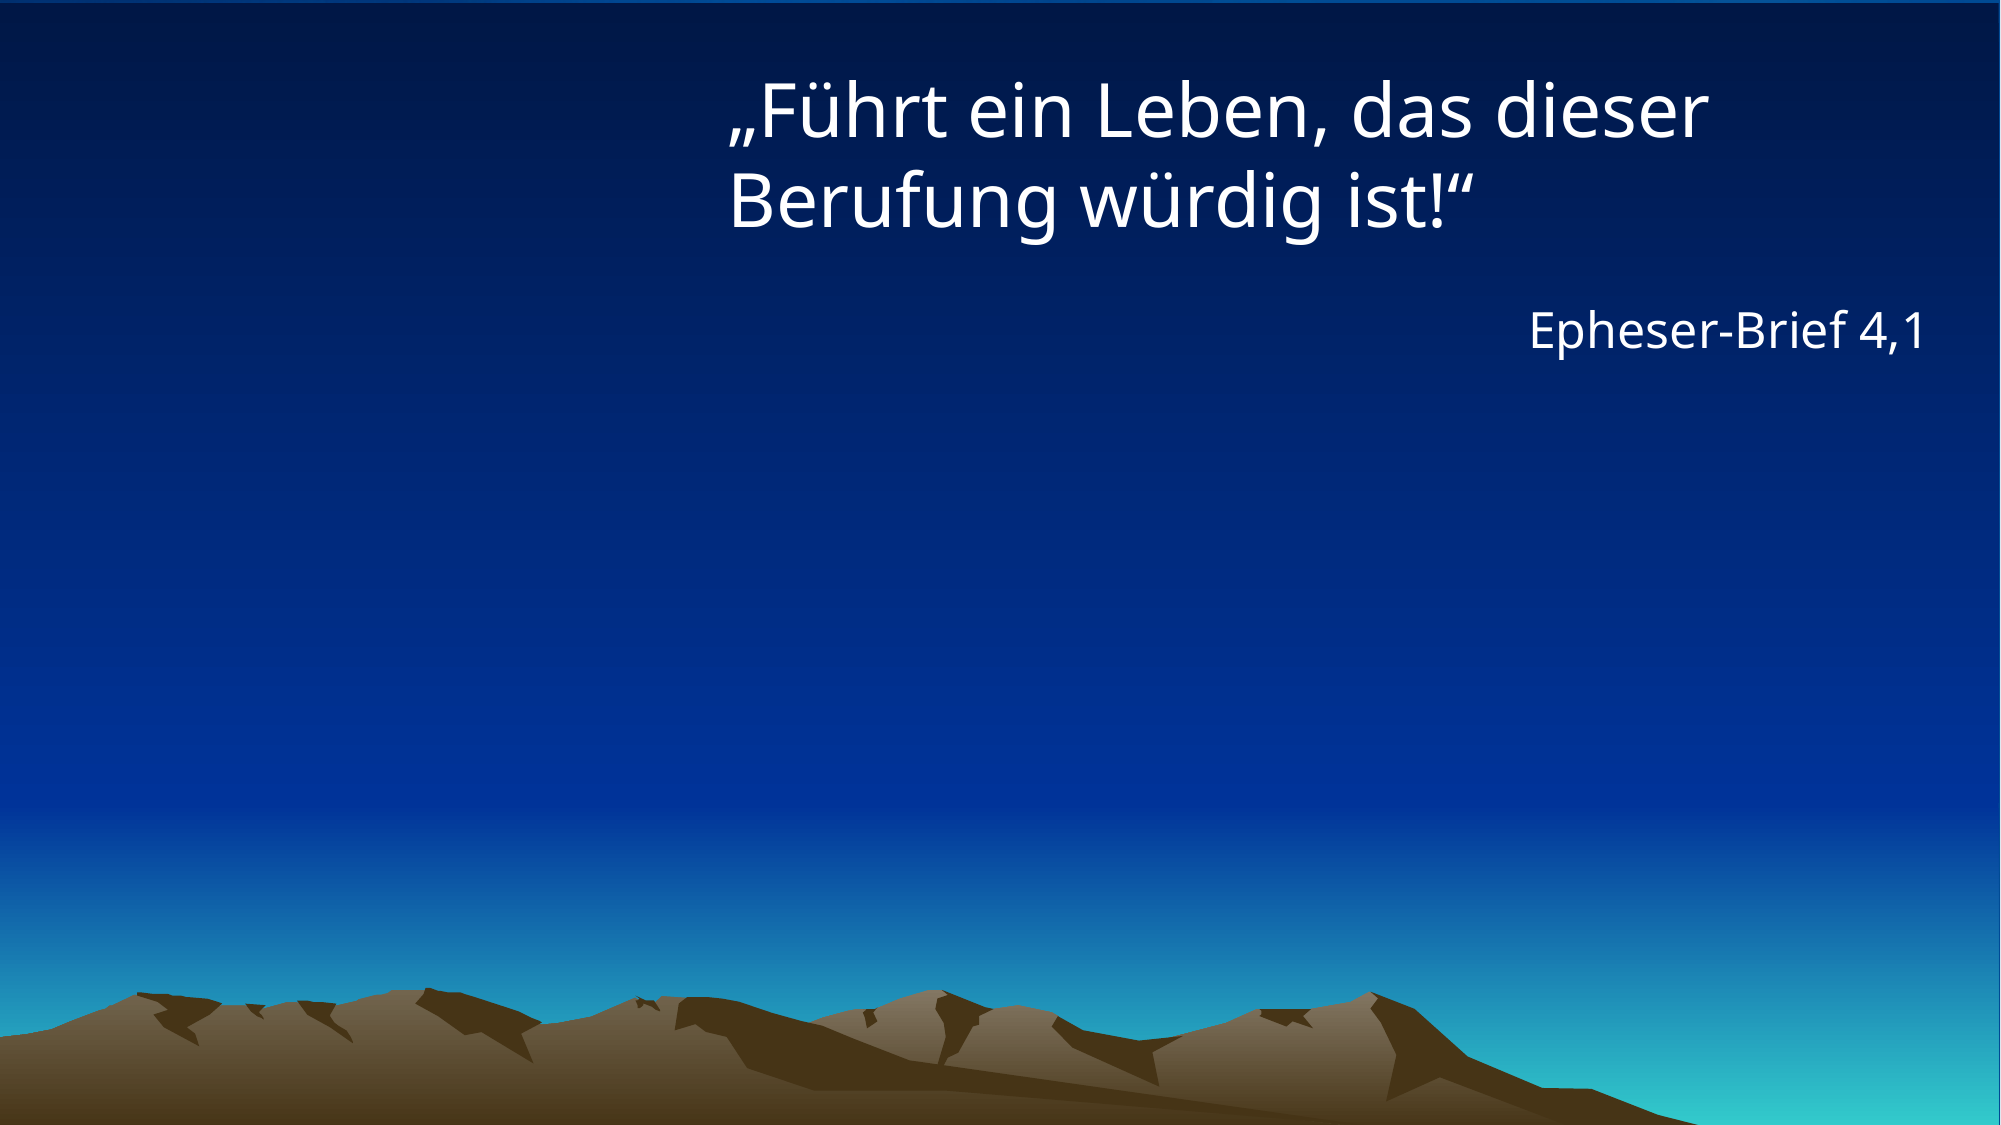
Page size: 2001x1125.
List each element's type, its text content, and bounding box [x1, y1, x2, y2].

title „Führt ein Leben, das dieser Berufung würdig ist!“ [712, 51, 1945, 255]
text_box Epheser-Brief 4,1 [1307, 290, 1945, 366]
picture [0, 0, 2001, 1125]
